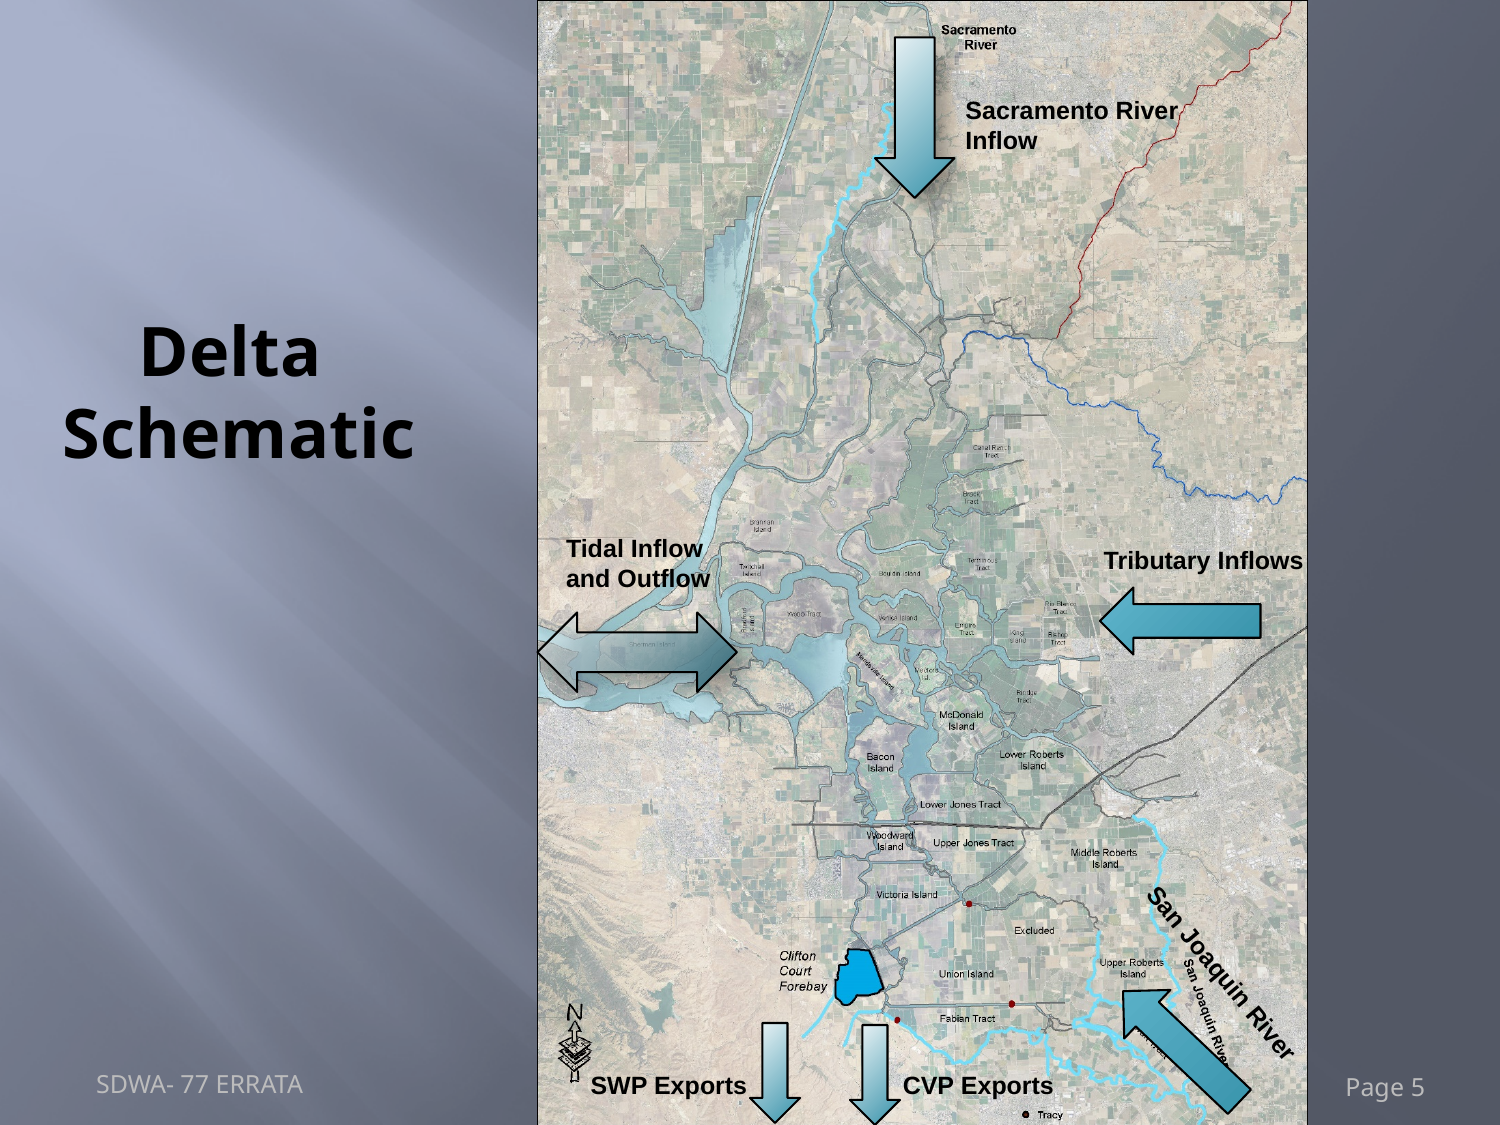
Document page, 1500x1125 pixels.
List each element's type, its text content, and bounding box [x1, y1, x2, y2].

title Delta Schematic [1, 299, 477, 563]
footer SDWA- 77 ERRATA [75, 1050, 537, 1110]
slide_number Page 5 [1350, 1052, 1425, 1113]
picture [537, 0, 1308, 1125]
